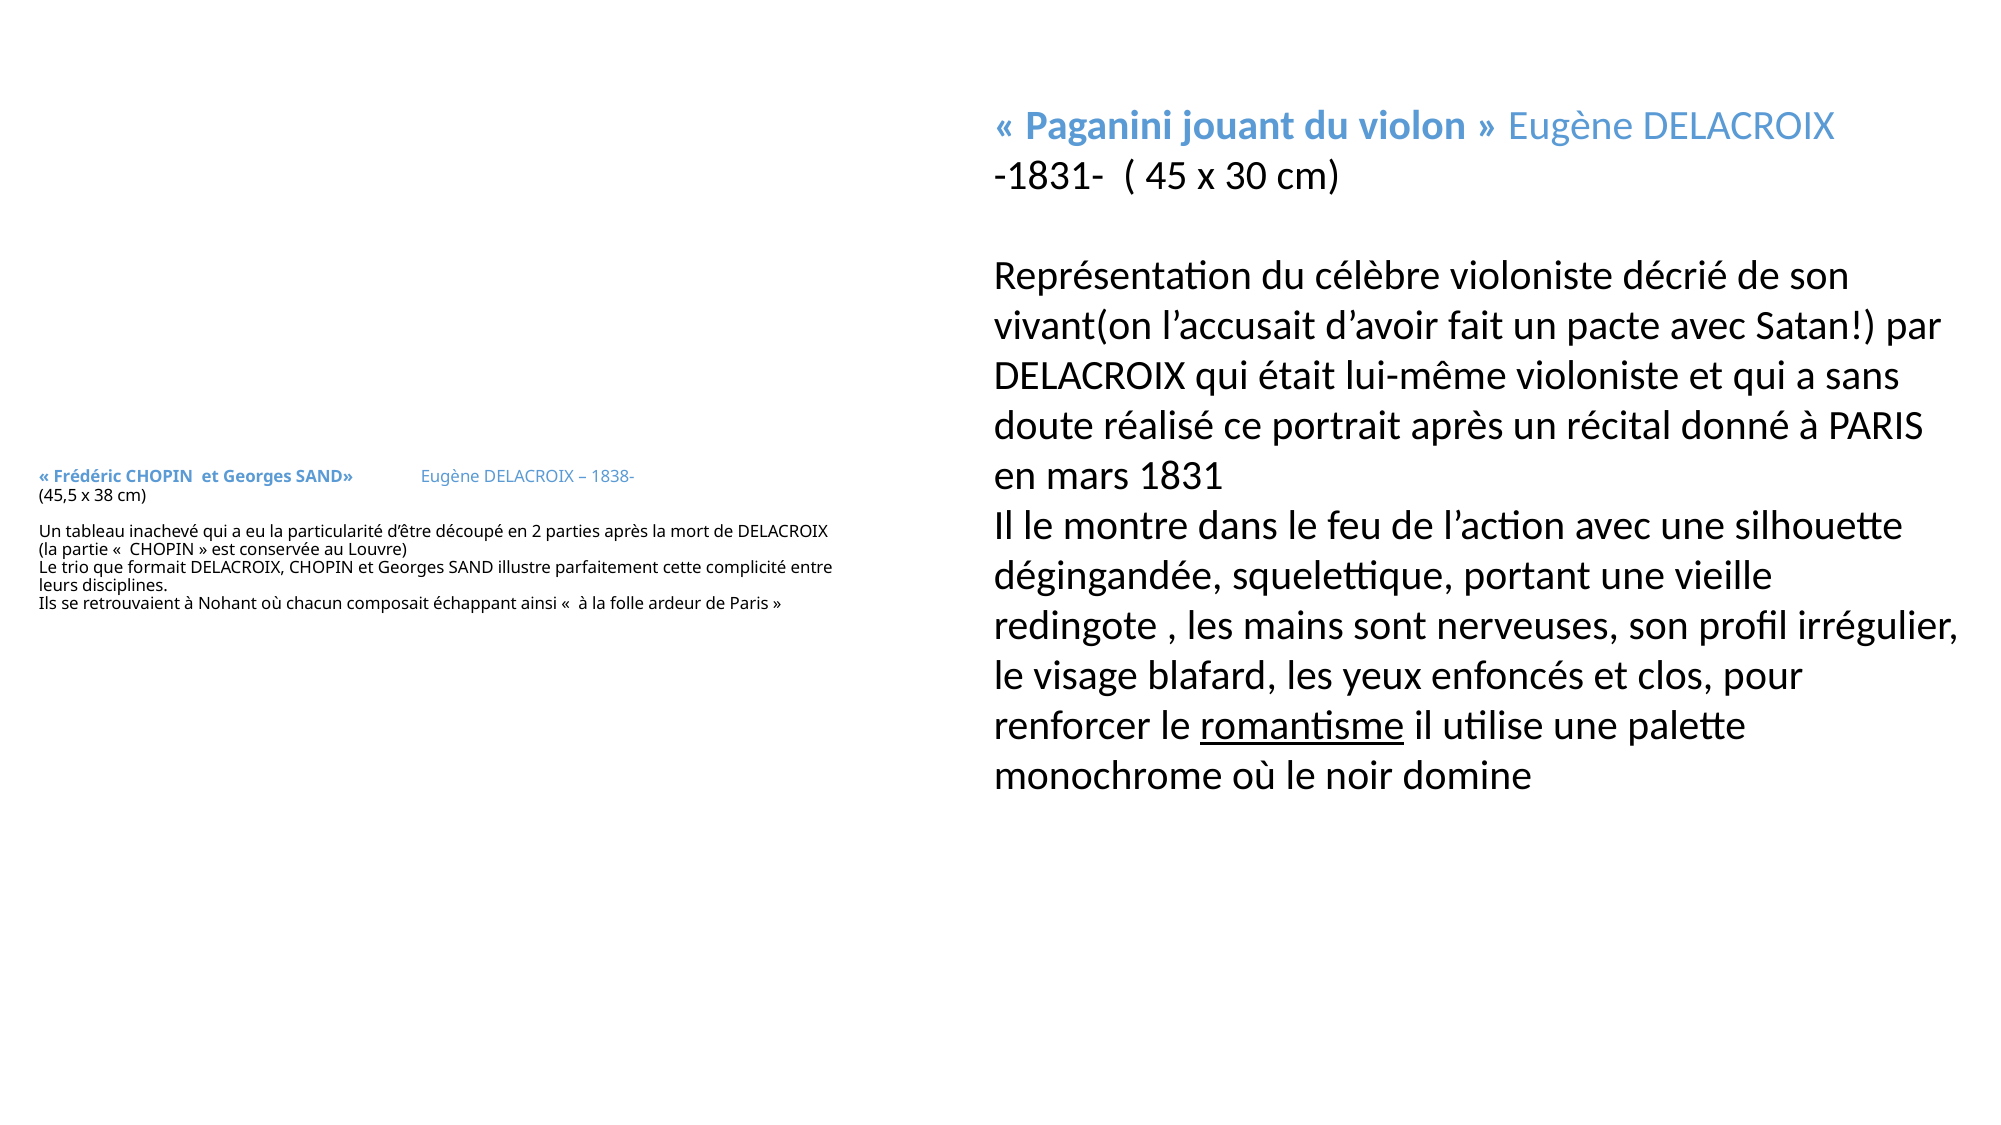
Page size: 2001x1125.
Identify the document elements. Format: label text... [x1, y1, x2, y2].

text_box « Paganini jouant du violon » Eugène DELACROIX -1831- ( 45 x 30 cm) Représentation du célèbre violoniste décrié de son vivant(on l’accusait d’avoir fait un pacte avec Satan!) par DELACROIX qui était lui-même violoniste et qui a sans doute réalisé ce portrait après un récital donné à PARIS en mars 1831 Il le montre dans le feu de l’action avec une silhouette dégingandée, squelettique, portant une vieille redingote , les mains sont nerveuses, son profil irrégulier, le visage blafard, les yeux enfoncés et clos, pour renforcer le romantisme il utilise une palette monochrome où le noir domine [978, 90, 1979, 806]
title « Frédéric CHOPIN et Georges SAND» Eugène DELACROIX – 1838- (45,5 x 38 cm) Un tableau inachevé qui a eu la particularité d’être découpé en 2 parties après la mort de DELACROIX (la partie « CHOPIN » est conservée au Louvre) Le trio que formait DELACROIX, CHOPIN et Georges SAND illustre parfaitement cette complicité entre leurs disciplines. Ils se retrouvaient à Nohant où chacun composait échappant ainsi « à la folle ardeur de Paris » [23, 451, 865, 651]
